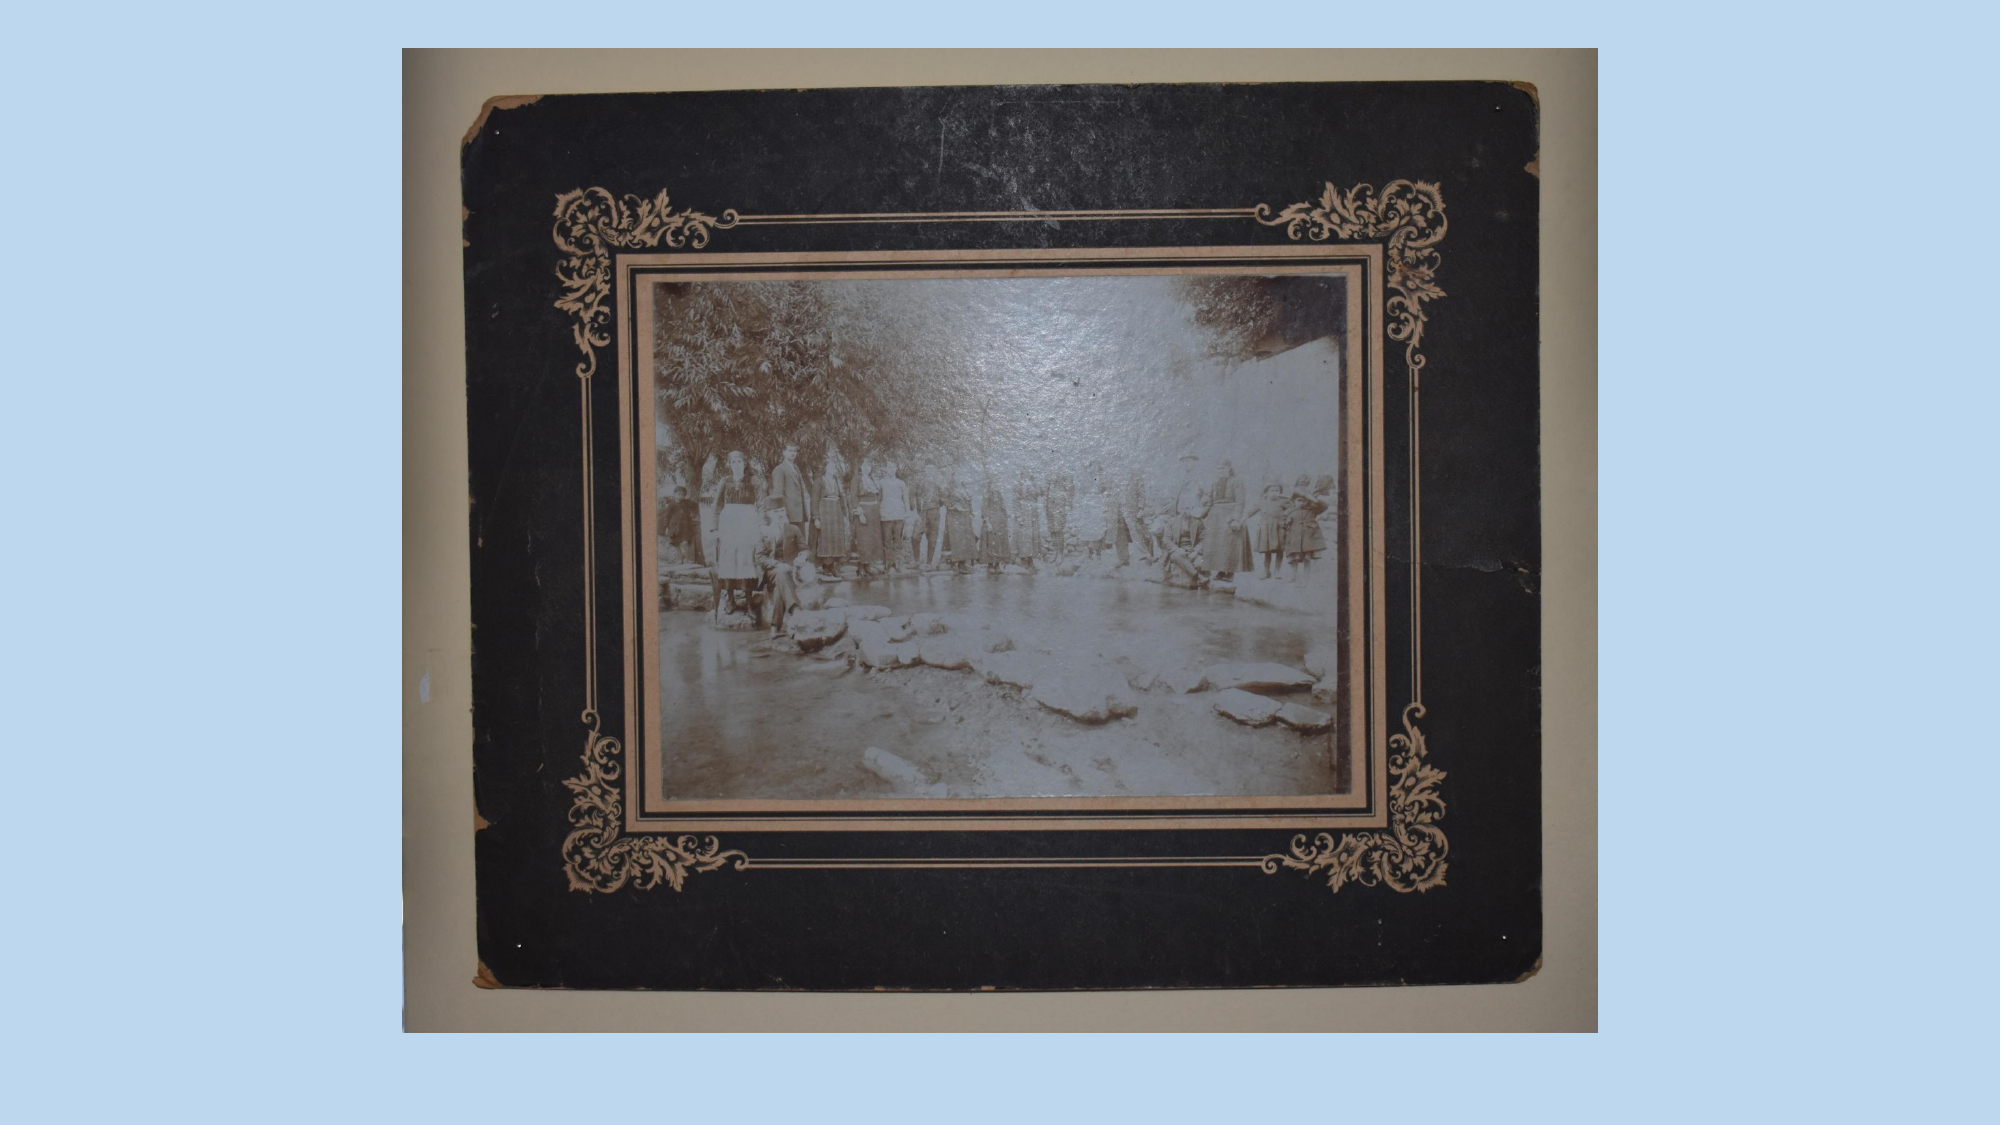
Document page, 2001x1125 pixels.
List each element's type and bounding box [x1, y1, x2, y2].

picture [402, 48, 1598, 1033]
